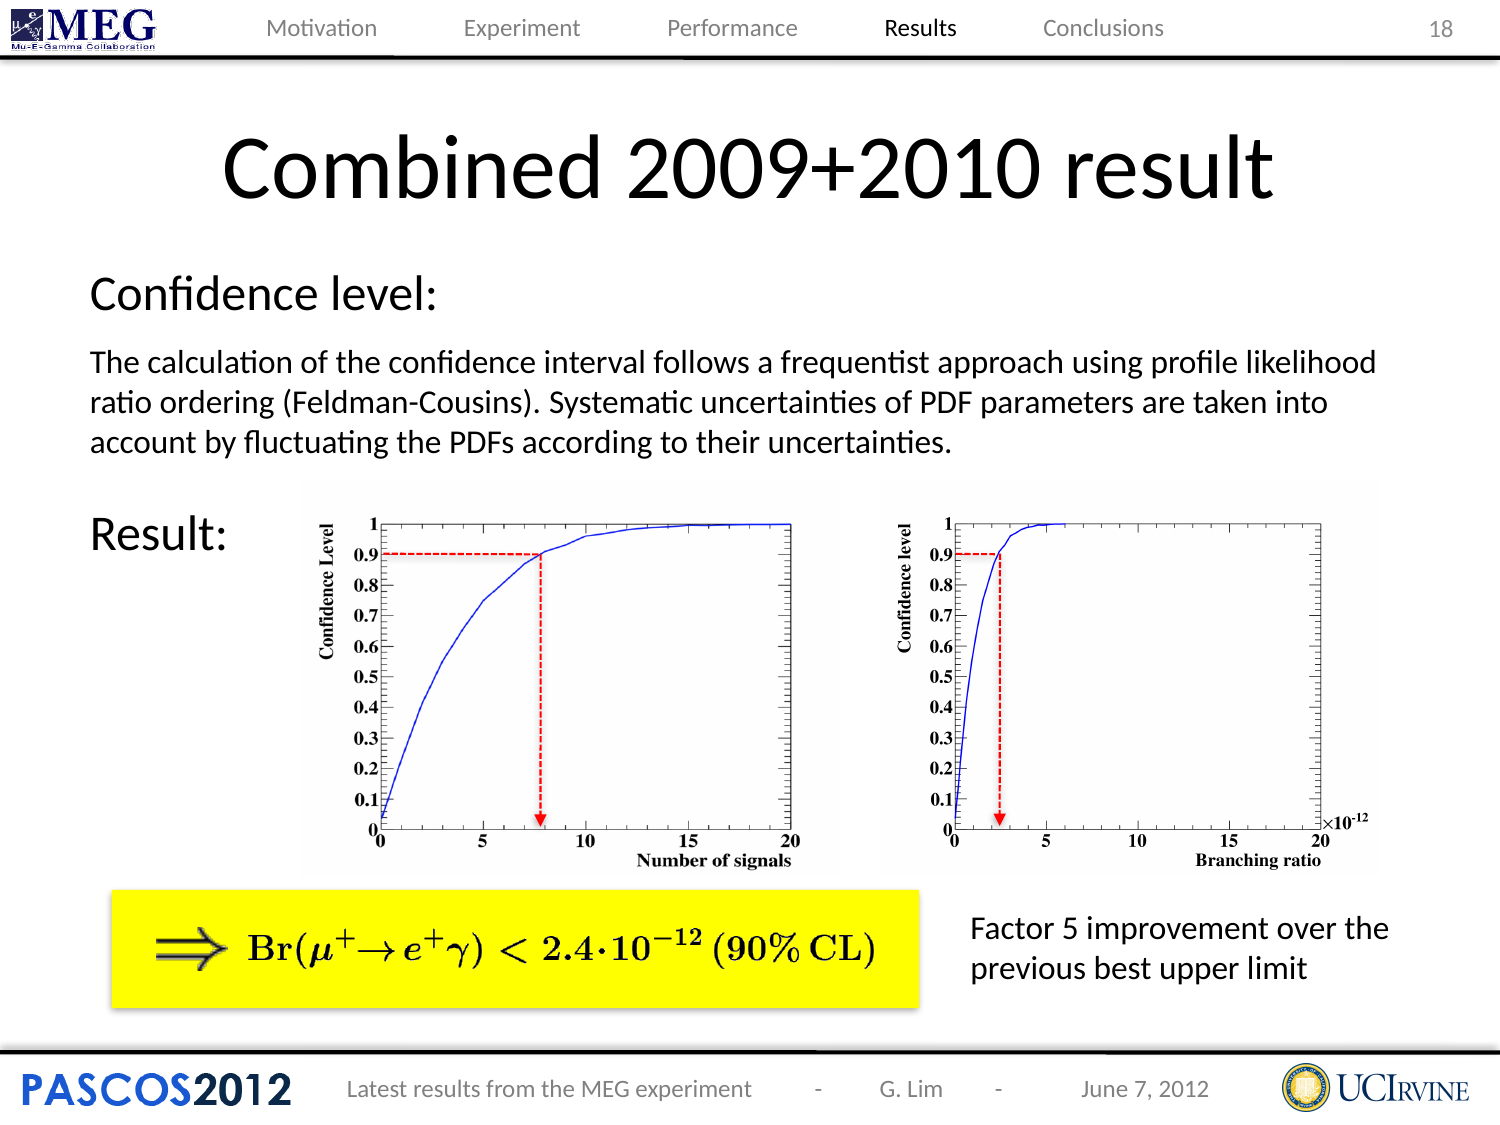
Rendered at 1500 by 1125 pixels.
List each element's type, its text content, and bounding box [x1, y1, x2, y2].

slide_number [1008, 1057, 1225, 1118]
slide_number 18 [1291, 0, 1469, 58]
text_box Motivation Experiment Performance Results Conclusions [251, 4, 1425, 49]
picture [156, 926, 228, 972]
text_box Factor 5 improvement over the previous best upper limit [955, 898, 1405, 994]
picture [1282, 1063, 1469, 1112]
picture [248, 927, 874, 969]
picture [879, 479, 1381, 877]
text_box [111, 889, 920, 1009]
picture [18, 1064, 294, 1114]
picture [9, 7, 157, 51]
footer Latest results from the MEG experiment [331, 1057, 775, 1118]
text_box Confidence level: The calculation of the confidence interval follows a frequentist approach using profile likelihood ratio ordering (Feldman-Cousins). Systematic uncertainties of PDF parameters are taken into account by fluctuating the PDFs according to their uncertainties. Result: [74, 253, 1425, 533]
title Combined 2009+2010 result [75, 82, 1425, 242]
picture [300, 479, 840, 877]
